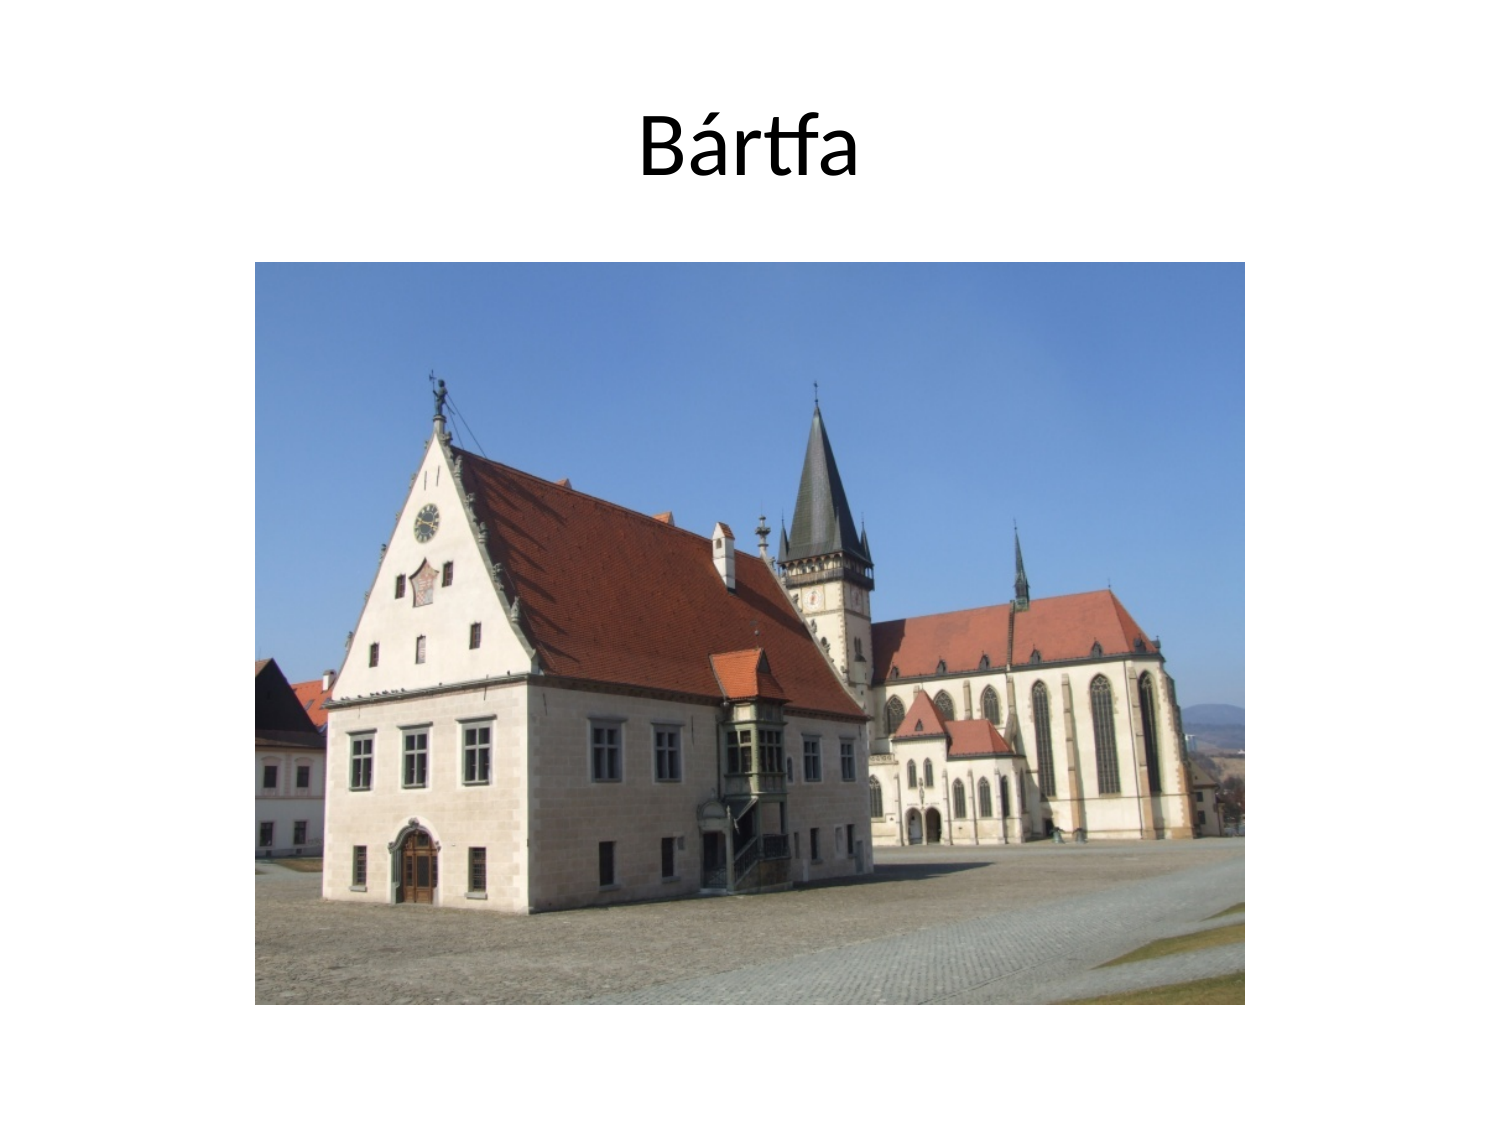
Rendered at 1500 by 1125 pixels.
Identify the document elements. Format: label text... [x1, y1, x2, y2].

title Bártfa [75, 45, 1425, 233]
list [254, 262, 1246, 1006]
